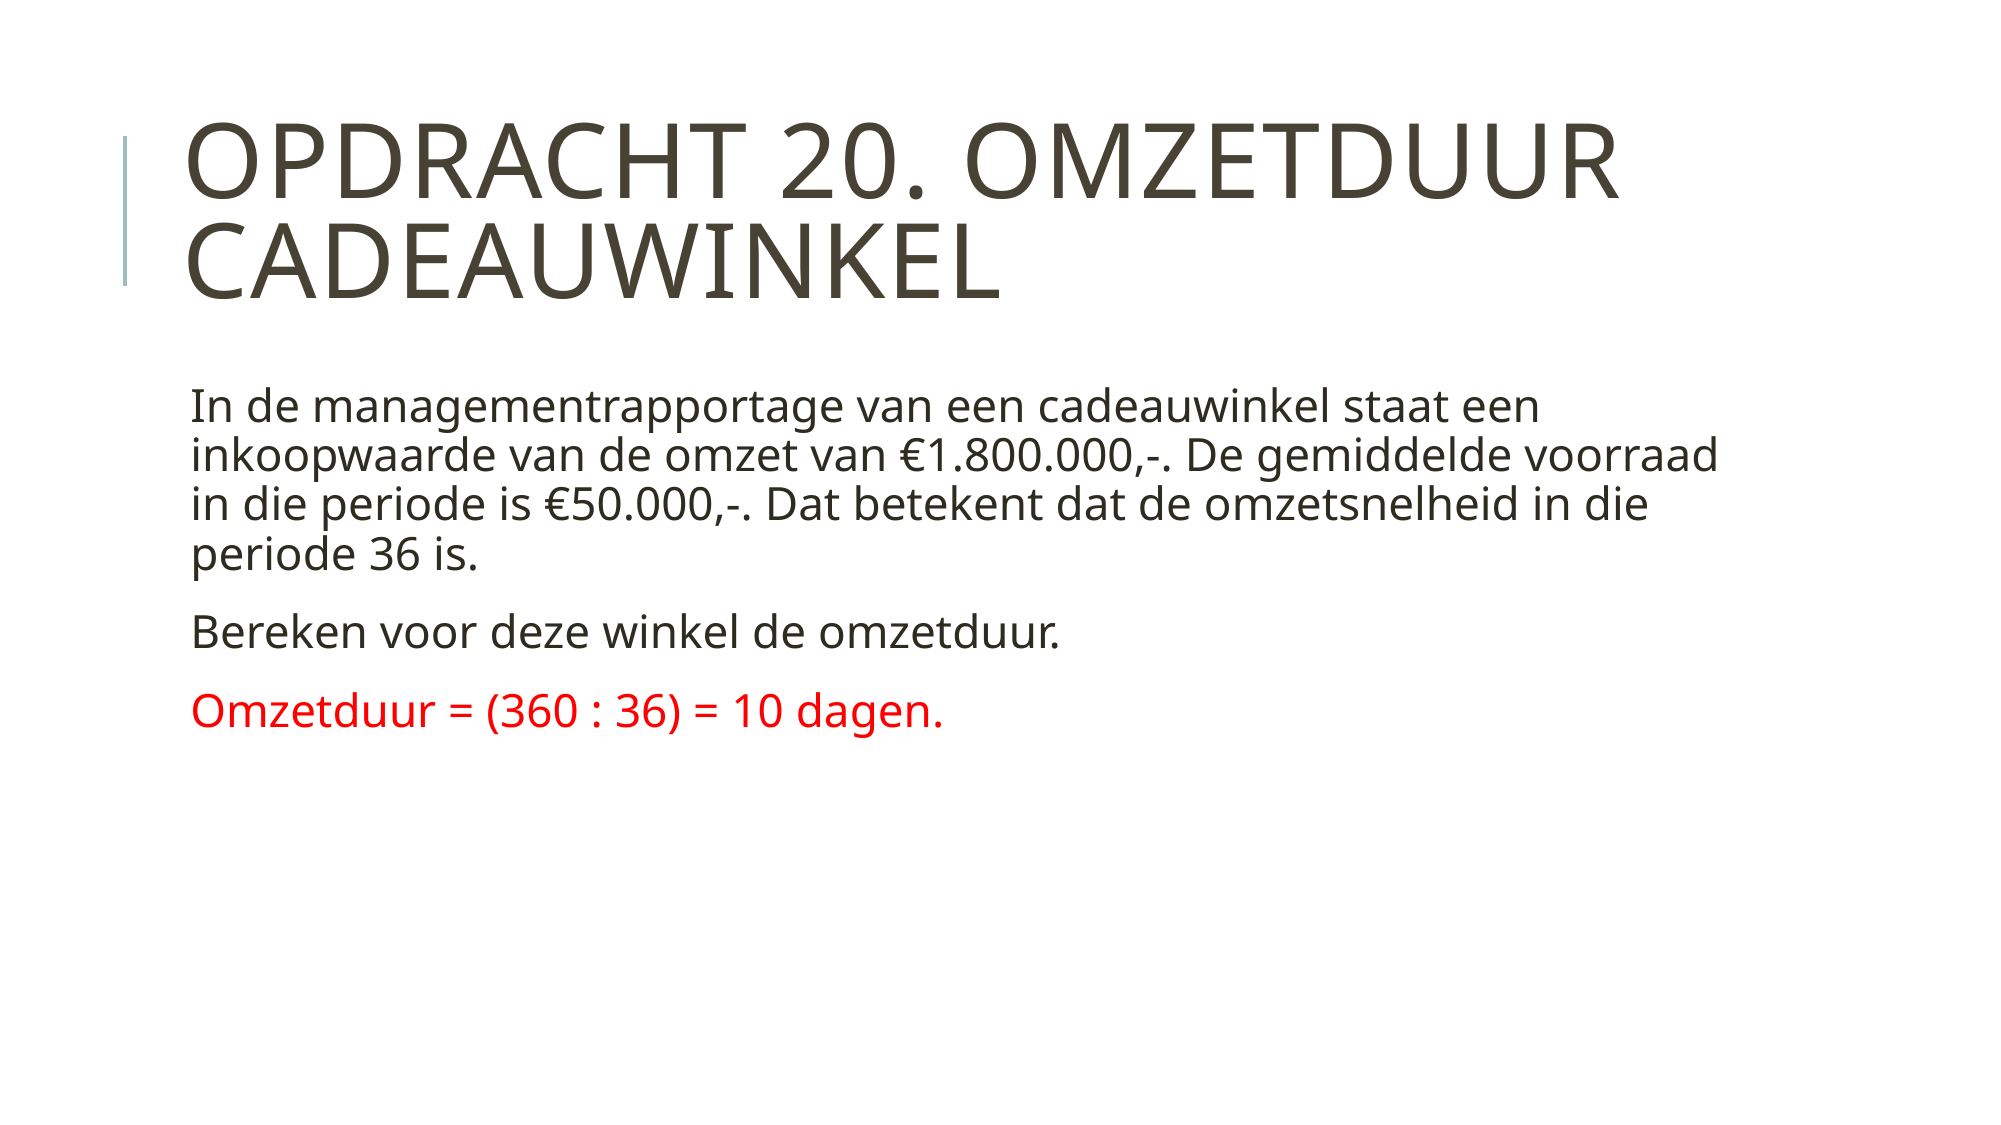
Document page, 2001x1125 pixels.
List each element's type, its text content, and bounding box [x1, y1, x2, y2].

title Opdracht 20. Omzetduur cadeauwinkel [168, 96, 1763, 342]
list In de managementrapportage van een cadeauwinkel staat een inkoopwaarde van de omzet van €1.800.000,-. De gemiddelde voorraad in die periode is €50.000,-. Dat betekent dat de omzetsnelheid in die periode 36 is. Bereken voor deze winkel de omzetduur. Omzetduur = (360 : 36) = 10 dagen. [168, 375, 1763, 1035]
